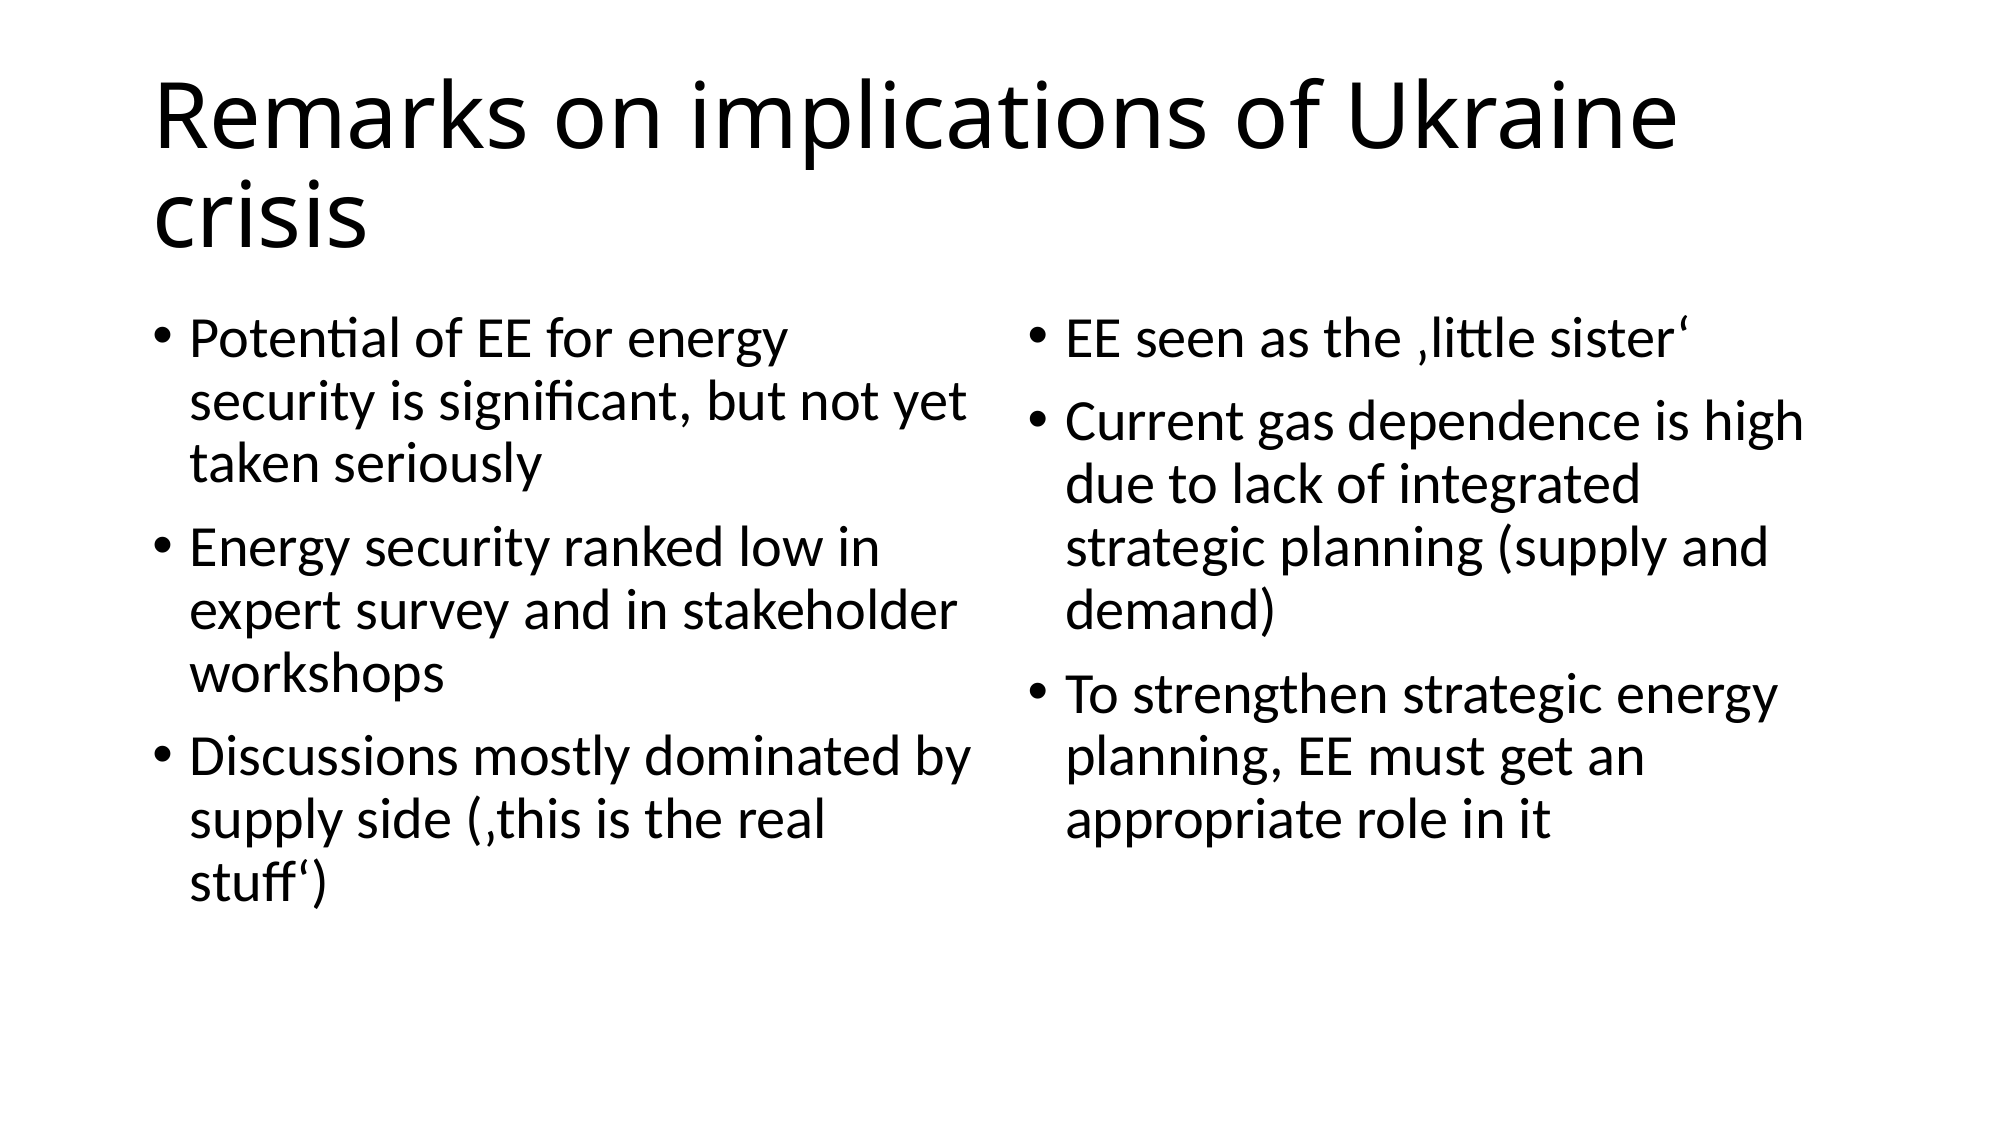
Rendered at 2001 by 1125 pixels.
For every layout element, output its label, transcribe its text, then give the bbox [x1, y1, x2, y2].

title Remarks on implications of Ukraine crisis [137, 59, 1863, 278]
list EE seen as the ‚little sister‘ Current gas dependence is high due to lack of integrated strategic planning (supply and demand) To strengthen strategic energy planning, EE must get an appropriate role in it [1012, 299, 1863, 1014]
list Potential of EE for energy security is significant, but not yet taken seriously Energy security ranked low in expert survey and in stakeholder workshops Discussions mostly dominated by supply side (‚this is the real stuff‘) [137, 299, 988, 1014]
